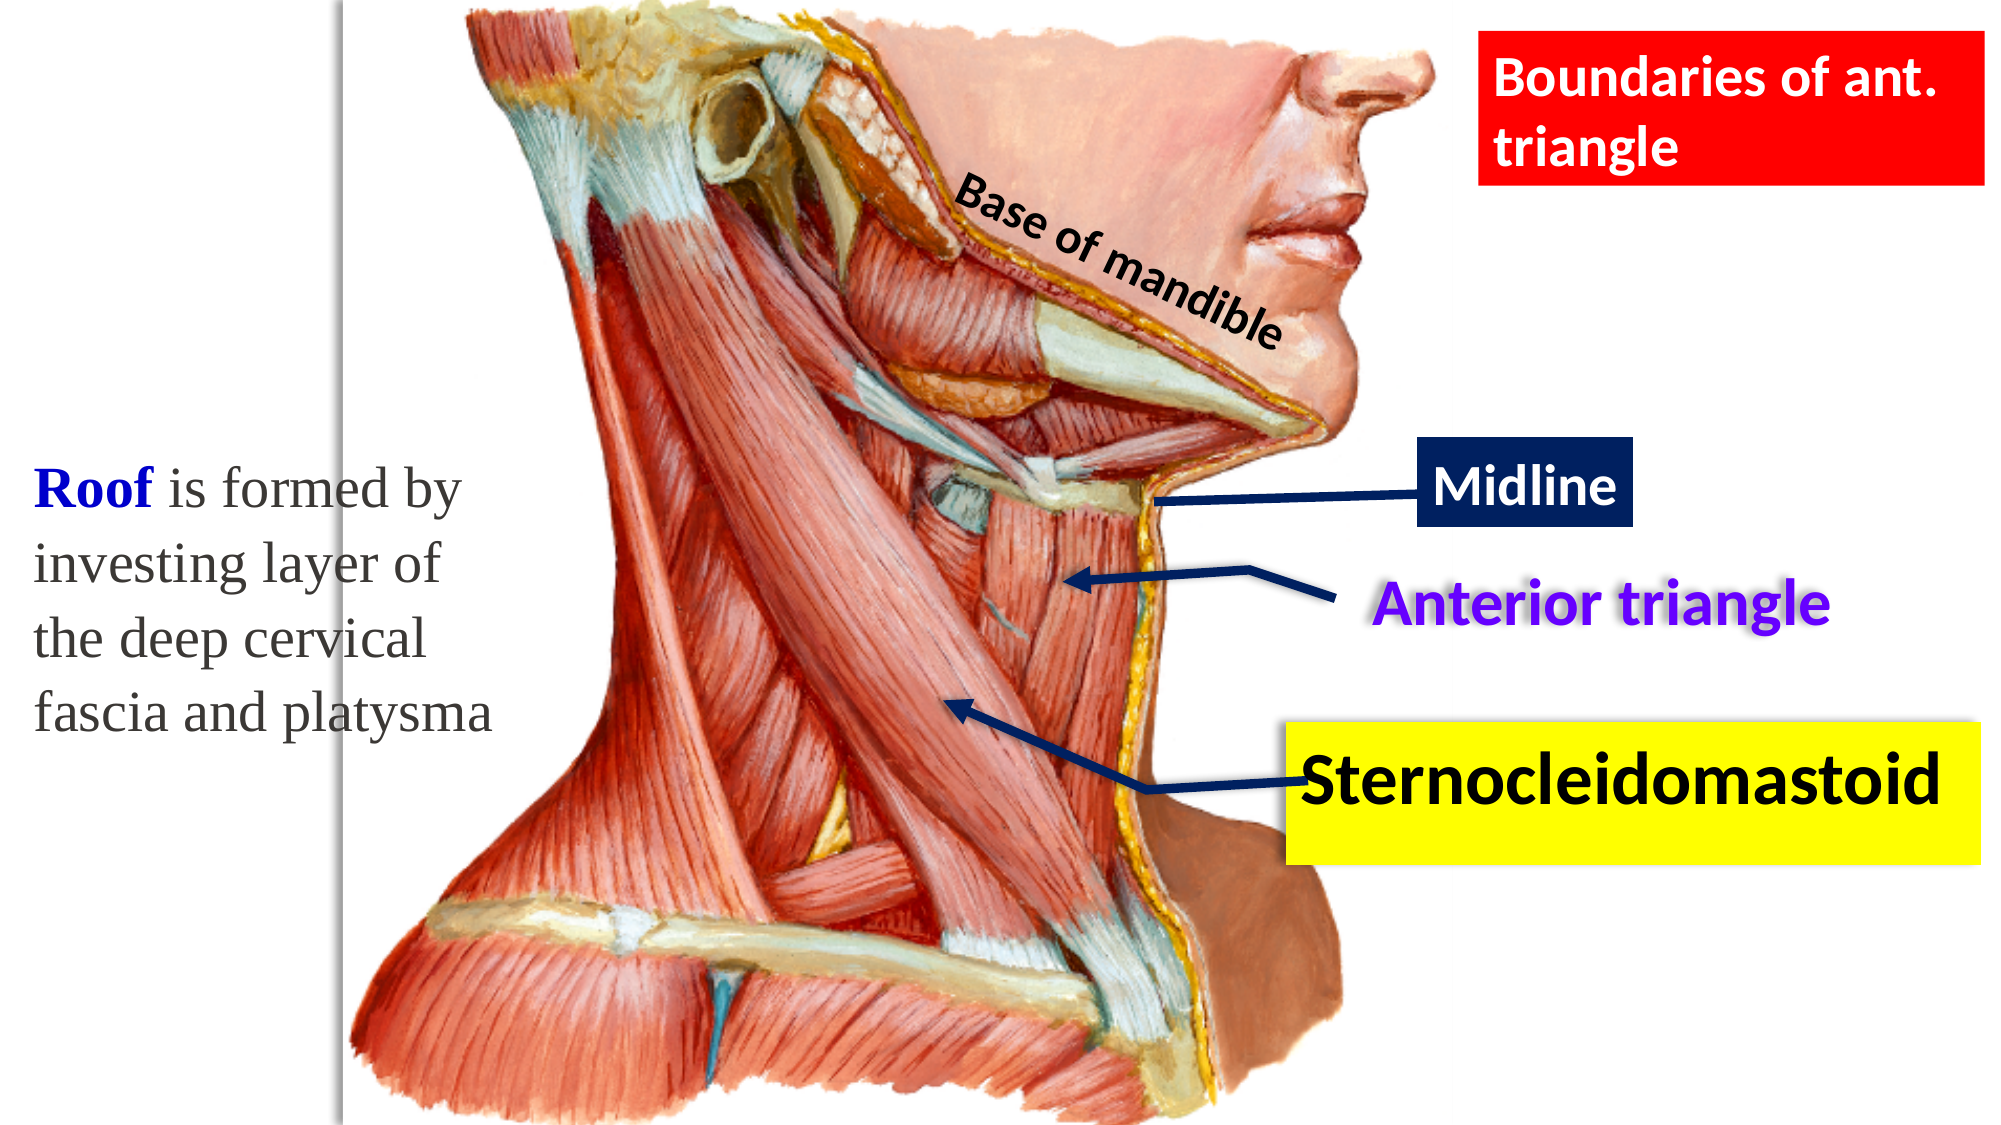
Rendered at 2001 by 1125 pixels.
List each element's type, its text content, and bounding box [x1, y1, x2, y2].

text_box Midline [1458, 437, 1633, 527]
picture [342, 0, 1453, 1125]
text_box Boundaries of ant. triangle [1478, 30, 1985, 186]
text_box Anterior triangle [1458, 551, 1859, 676]
text_box Roof is formed by investing layer of the deep cervical fascia and platysma [18, 436, 337, 751]
text_box Sternocleidomastoid [1458, 722, 1981, 865]
